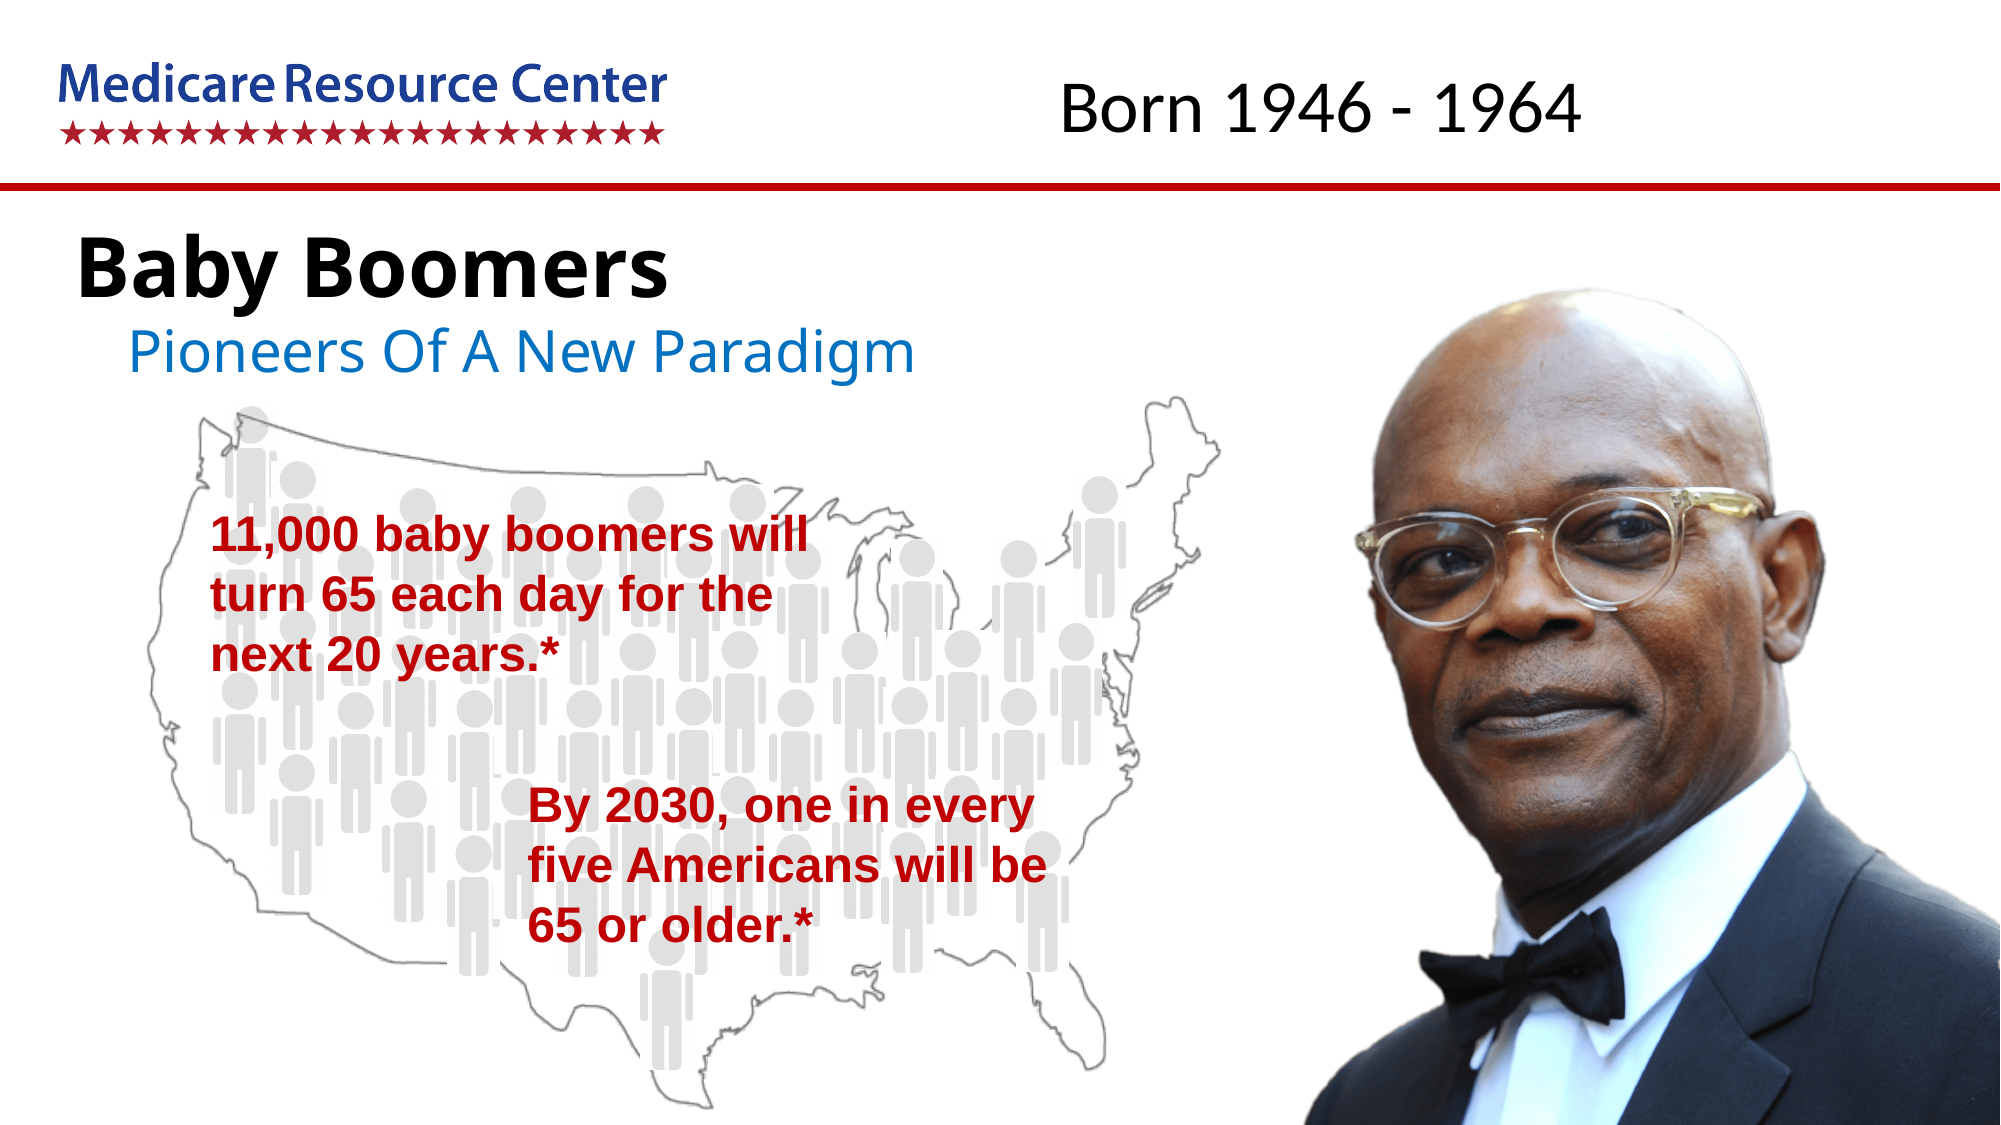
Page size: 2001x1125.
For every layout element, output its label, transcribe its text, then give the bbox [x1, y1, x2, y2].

picture [952, 275, 2000, 1125]
text_box Born 1946 - 1964 [1044, 50, 1971, 156]
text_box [142, 392, 1225, 1116]
text_box Baby Boomers Pioneers Of A New Paradigm [59, 206, 1265, 392]
picture [59, 62, 667, 145]
